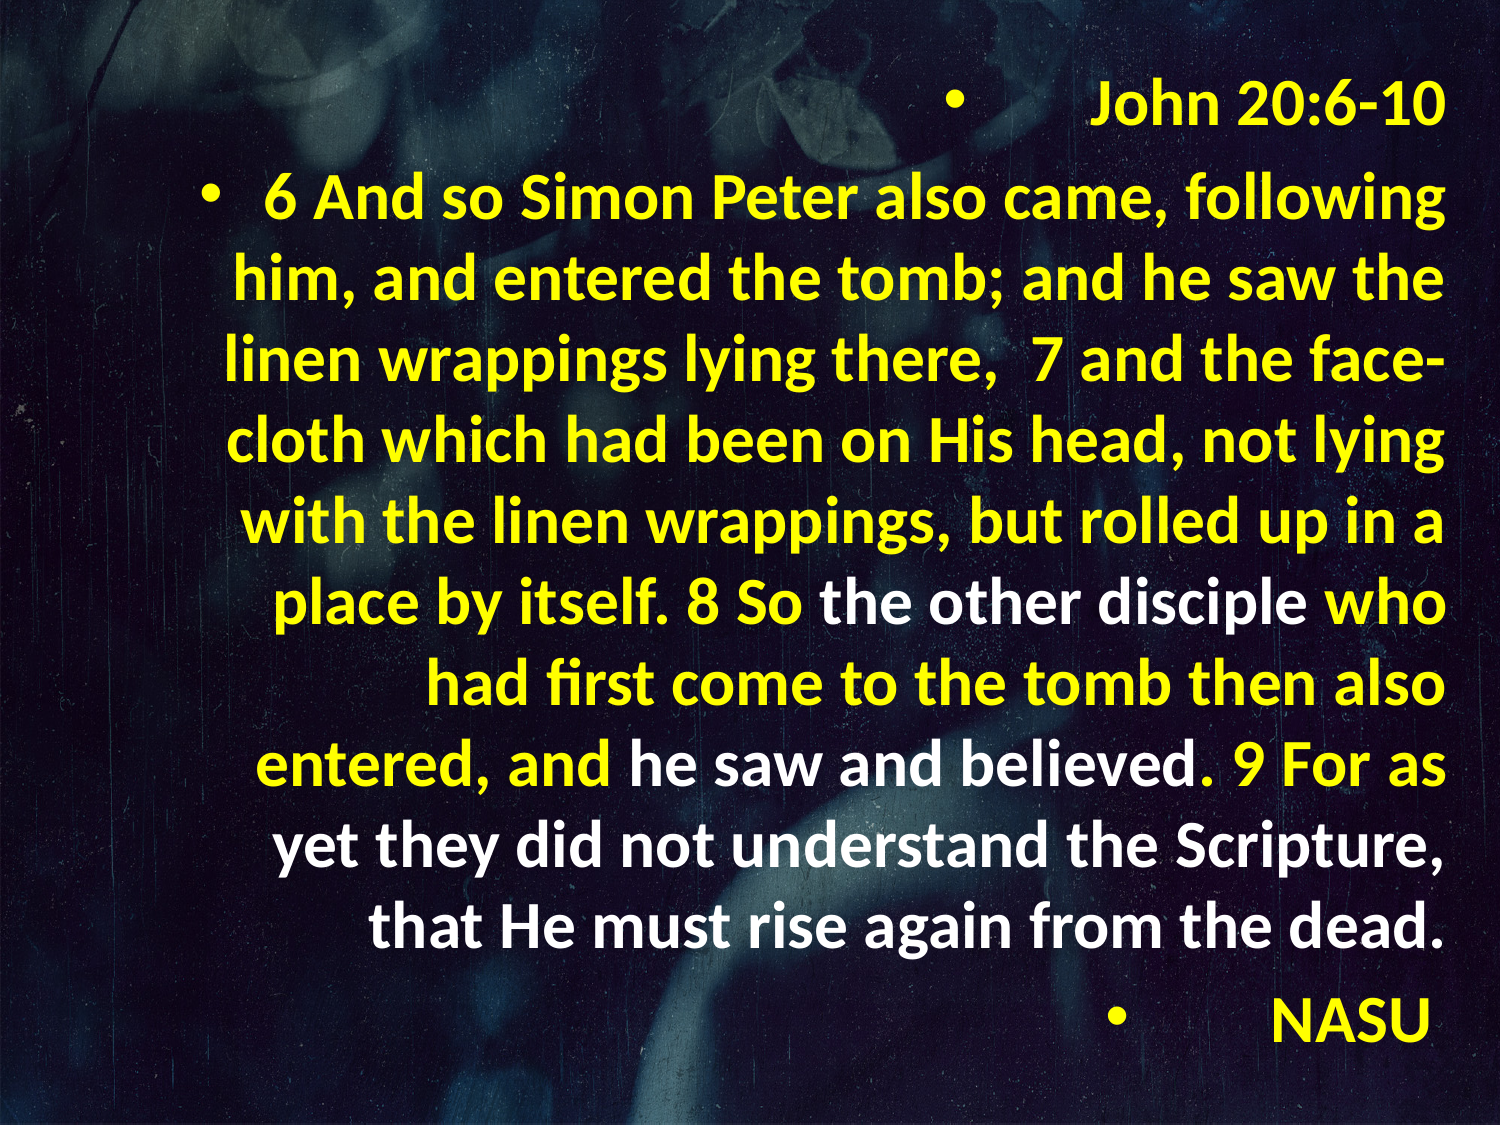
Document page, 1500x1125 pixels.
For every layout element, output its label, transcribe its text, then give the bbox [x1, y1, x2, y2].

picture [0, 0, 1500, 1125]
list John 20:6-10 6 And so Simon Peter also came, following him, and entered the tomb; and he saw the linen wrappings lying there, 7 and the face-cloth which had been on His head, not lying with the linen wrappings, but rolled up in a place by itself. 8 So the other disciple who had first come to the tomb then also entered, and he saw and believed. 9 For as yet they did not understand the Scripture, that He must rise again from the dead. NASU [150, 50, 1463, 1088]
